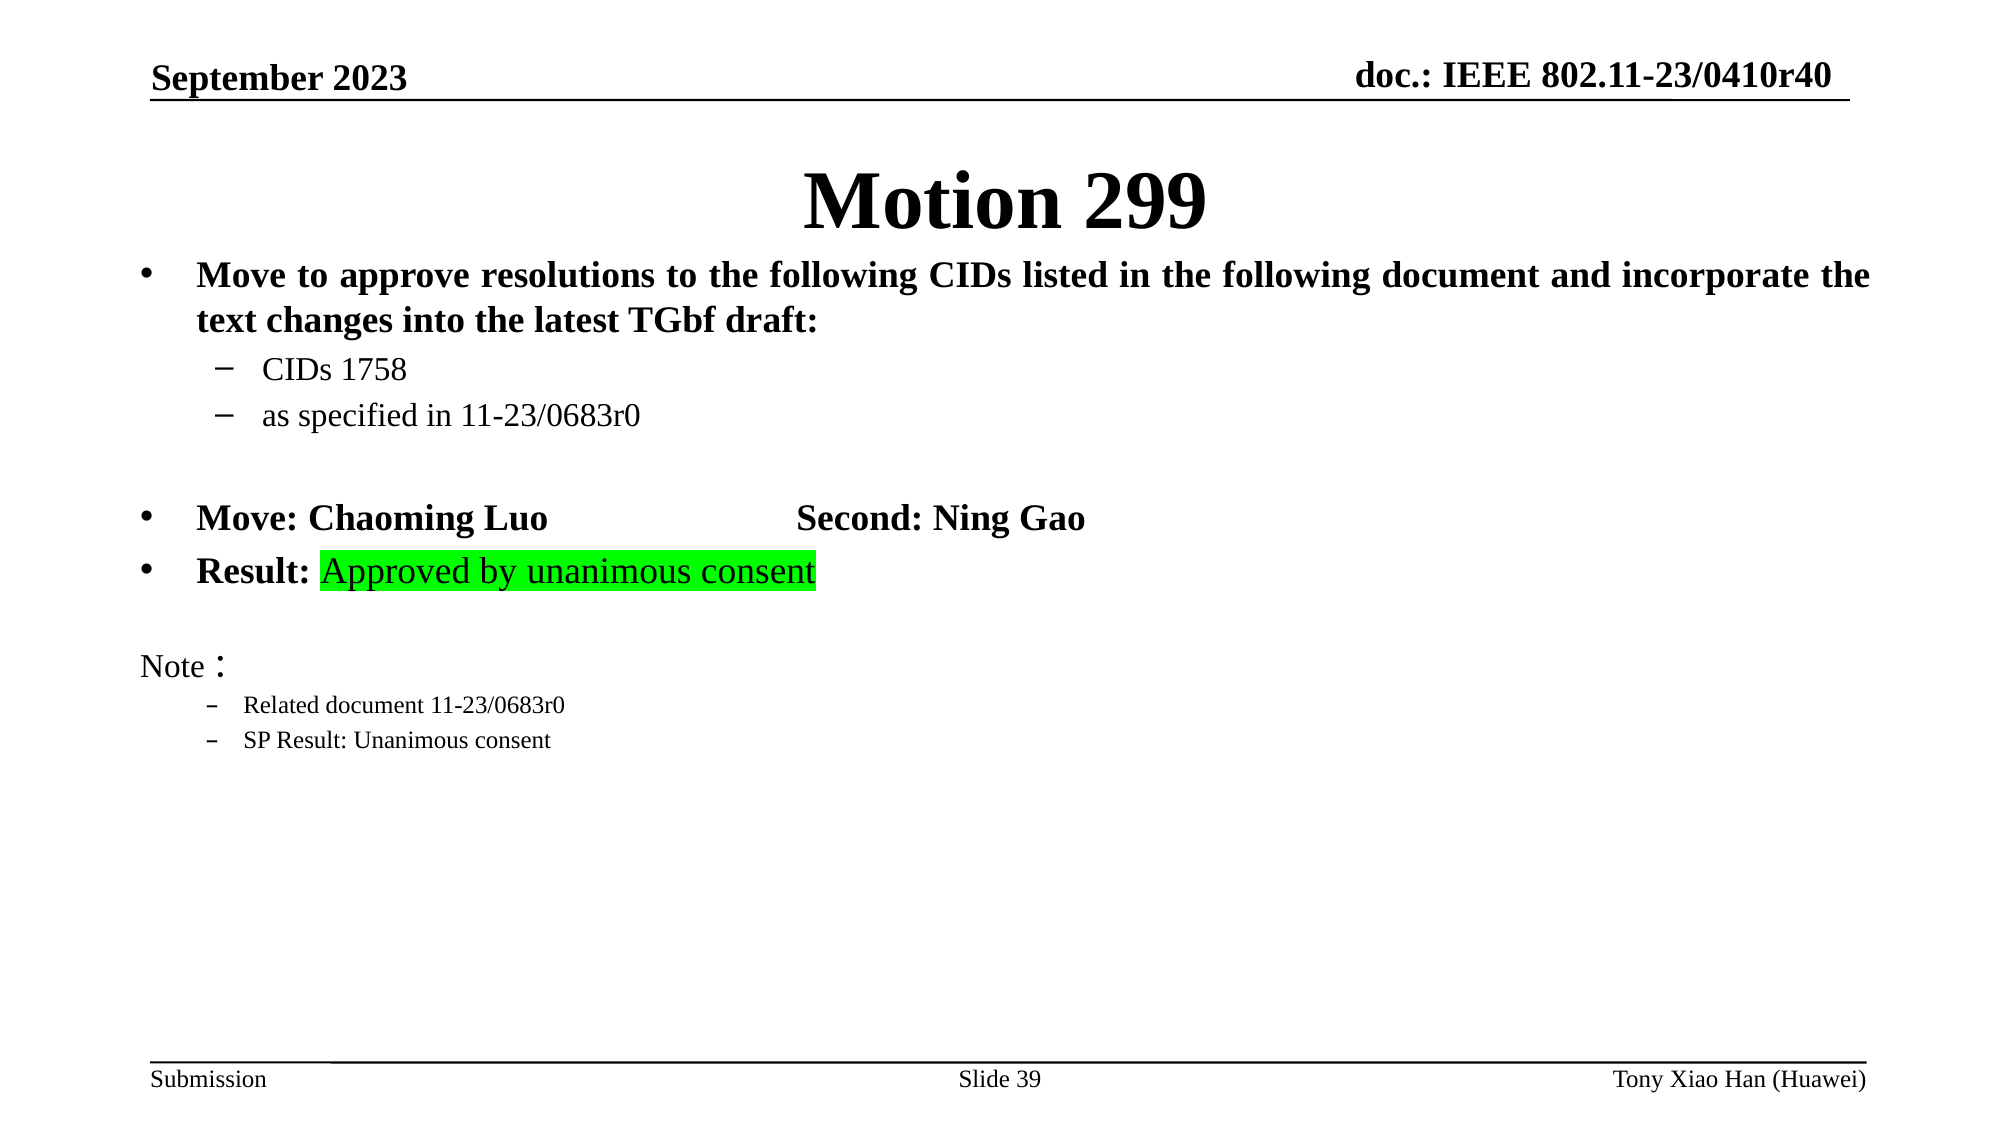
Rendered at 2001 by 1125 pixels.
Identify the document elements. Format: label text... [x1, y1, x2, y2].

text_box Move to approve resolutions to the following CIDs listed in the following document and incorporate the text changes into the latest TGbf draft: CIDs 1758 as specified in 11-23/0683r0 Move: Chaoming Luo Second: Ning Gao Result: Approved by unanimous consent Note： Related document 11-23/0683r0 SP Result: Unanimous consent [125, 212, 1888, 900]
text_box Motion 299 [368, 137, 1644, 212]
